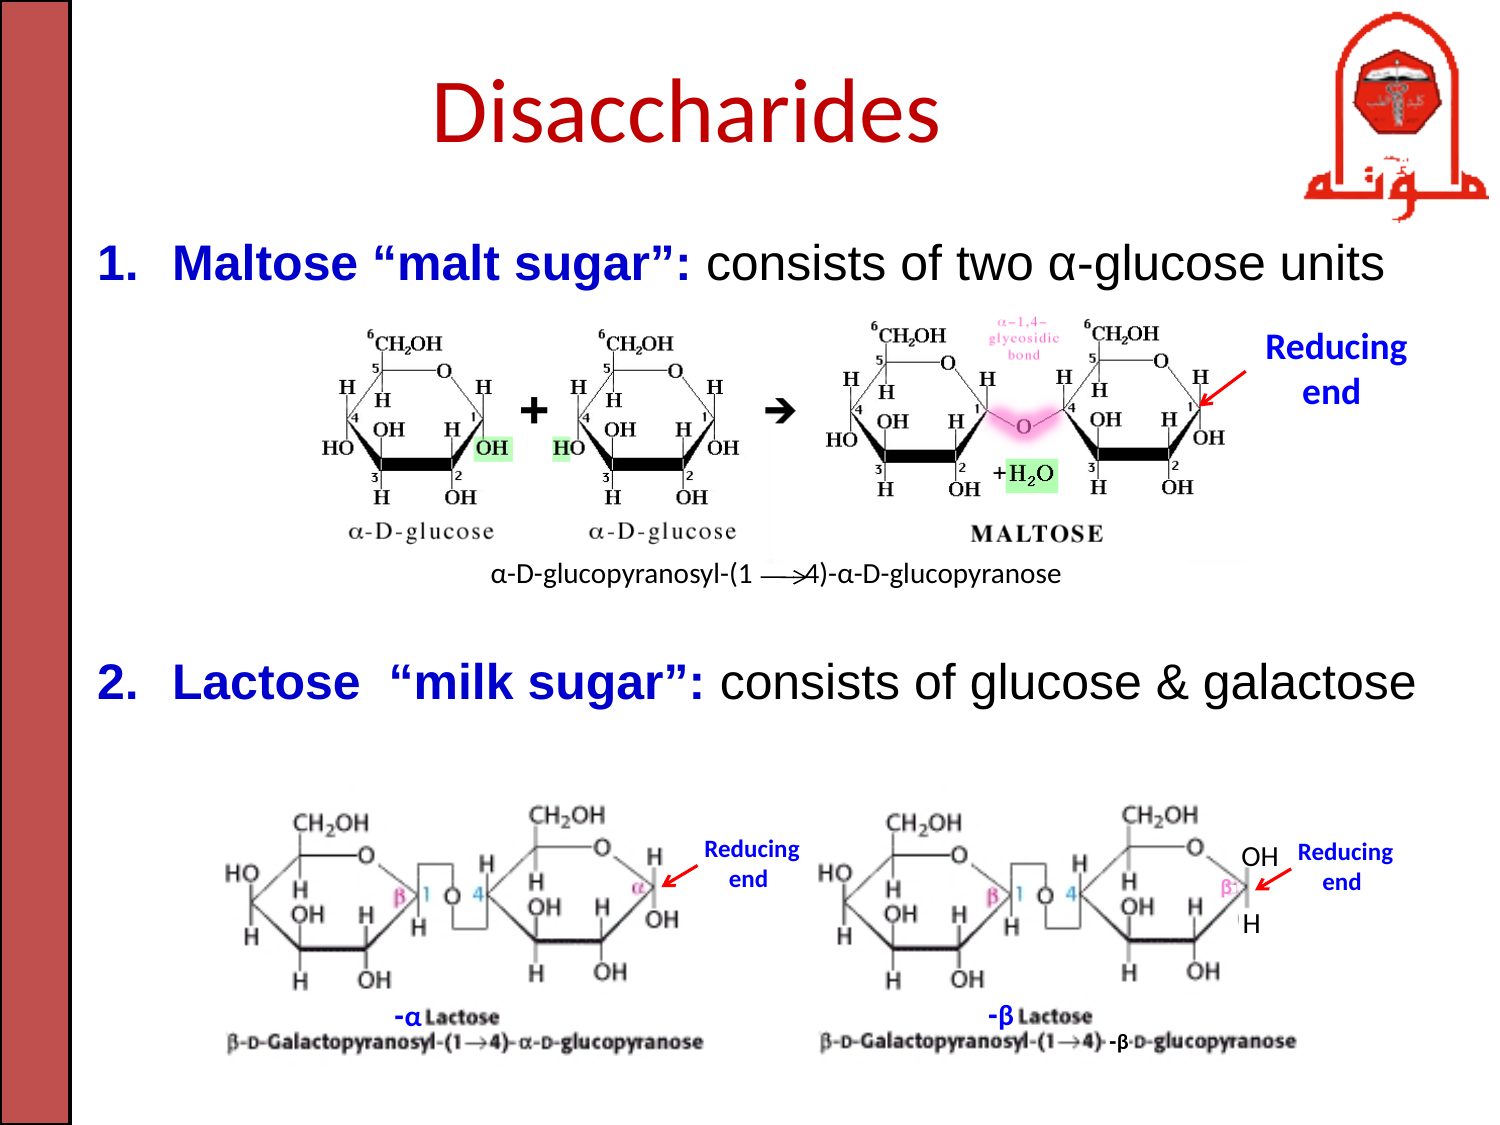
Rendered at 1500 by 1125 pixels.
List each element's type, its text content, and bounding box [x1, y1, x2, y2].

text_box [660, 824, 815, 901]
text_box [0, 0, 72, 1125]
title Disaccharides [72, 11, 1297, 200]
list Maltose “malt sugar”: consists of two α-glucose units Lactose “milk sugar”: consists of glucose & galactose [82, 222, 1500, 1125]
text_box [194, 775, 718, 1069]
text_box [786, 774, 1310, 1068]
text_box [1198, 314, 1423, 421]
picture [1300, 9, 1489, 223]
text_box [1254, 827, 1409, 905]
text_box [308, 301, 1247, 599]
